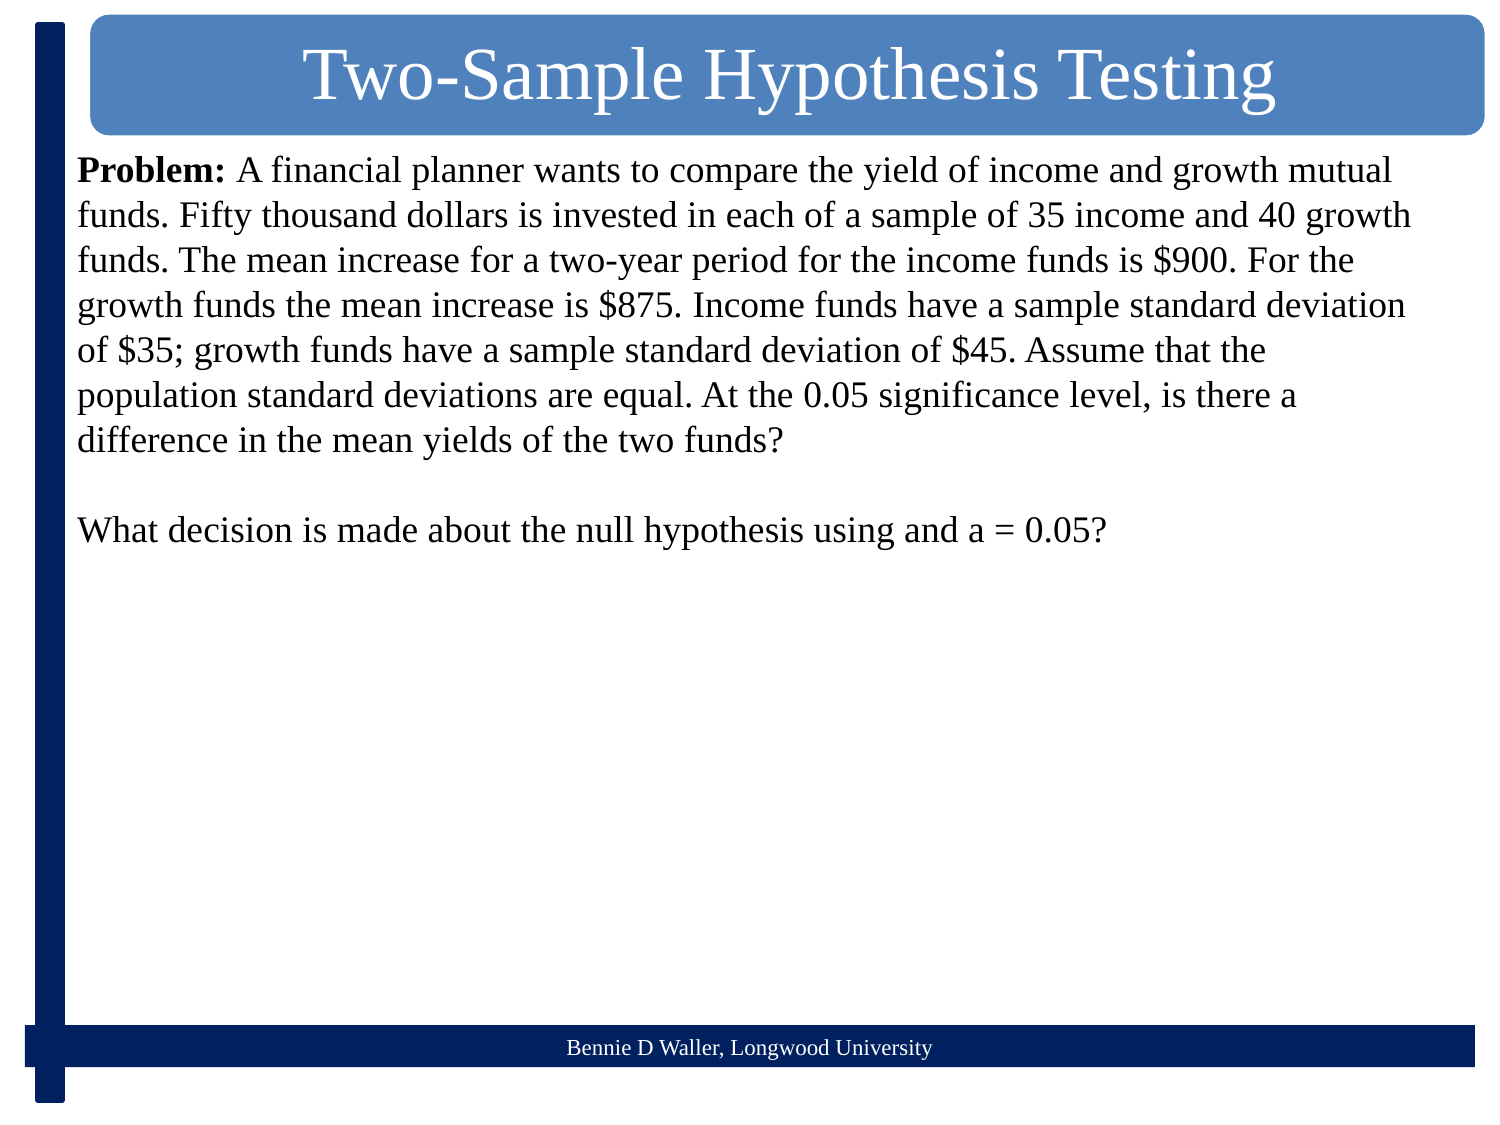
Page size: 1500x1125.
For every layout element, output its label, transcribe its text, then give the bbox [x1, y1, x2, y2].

text_box Problem: A financial planner wants to compare the yield of income and growth mutual funds. Fifty thousand dollars is invested in each of a sample of 35 income and 40 growth funds. The mean increase for a two-year period for the income funds is $900. For the growth funds the mean increase is $875. Income funds have a sample standard deviation of $35; growth funds have a sample standard deviation of $45. Assume that the population standard deviations are equal. At the 0.05 significance level, is there a difference in the mean yields of the two funds? What decision is made about the null hypothesis using and a = 0.05? [62, 137, 1446, 558]
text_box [87, 12, 1488, 138]
